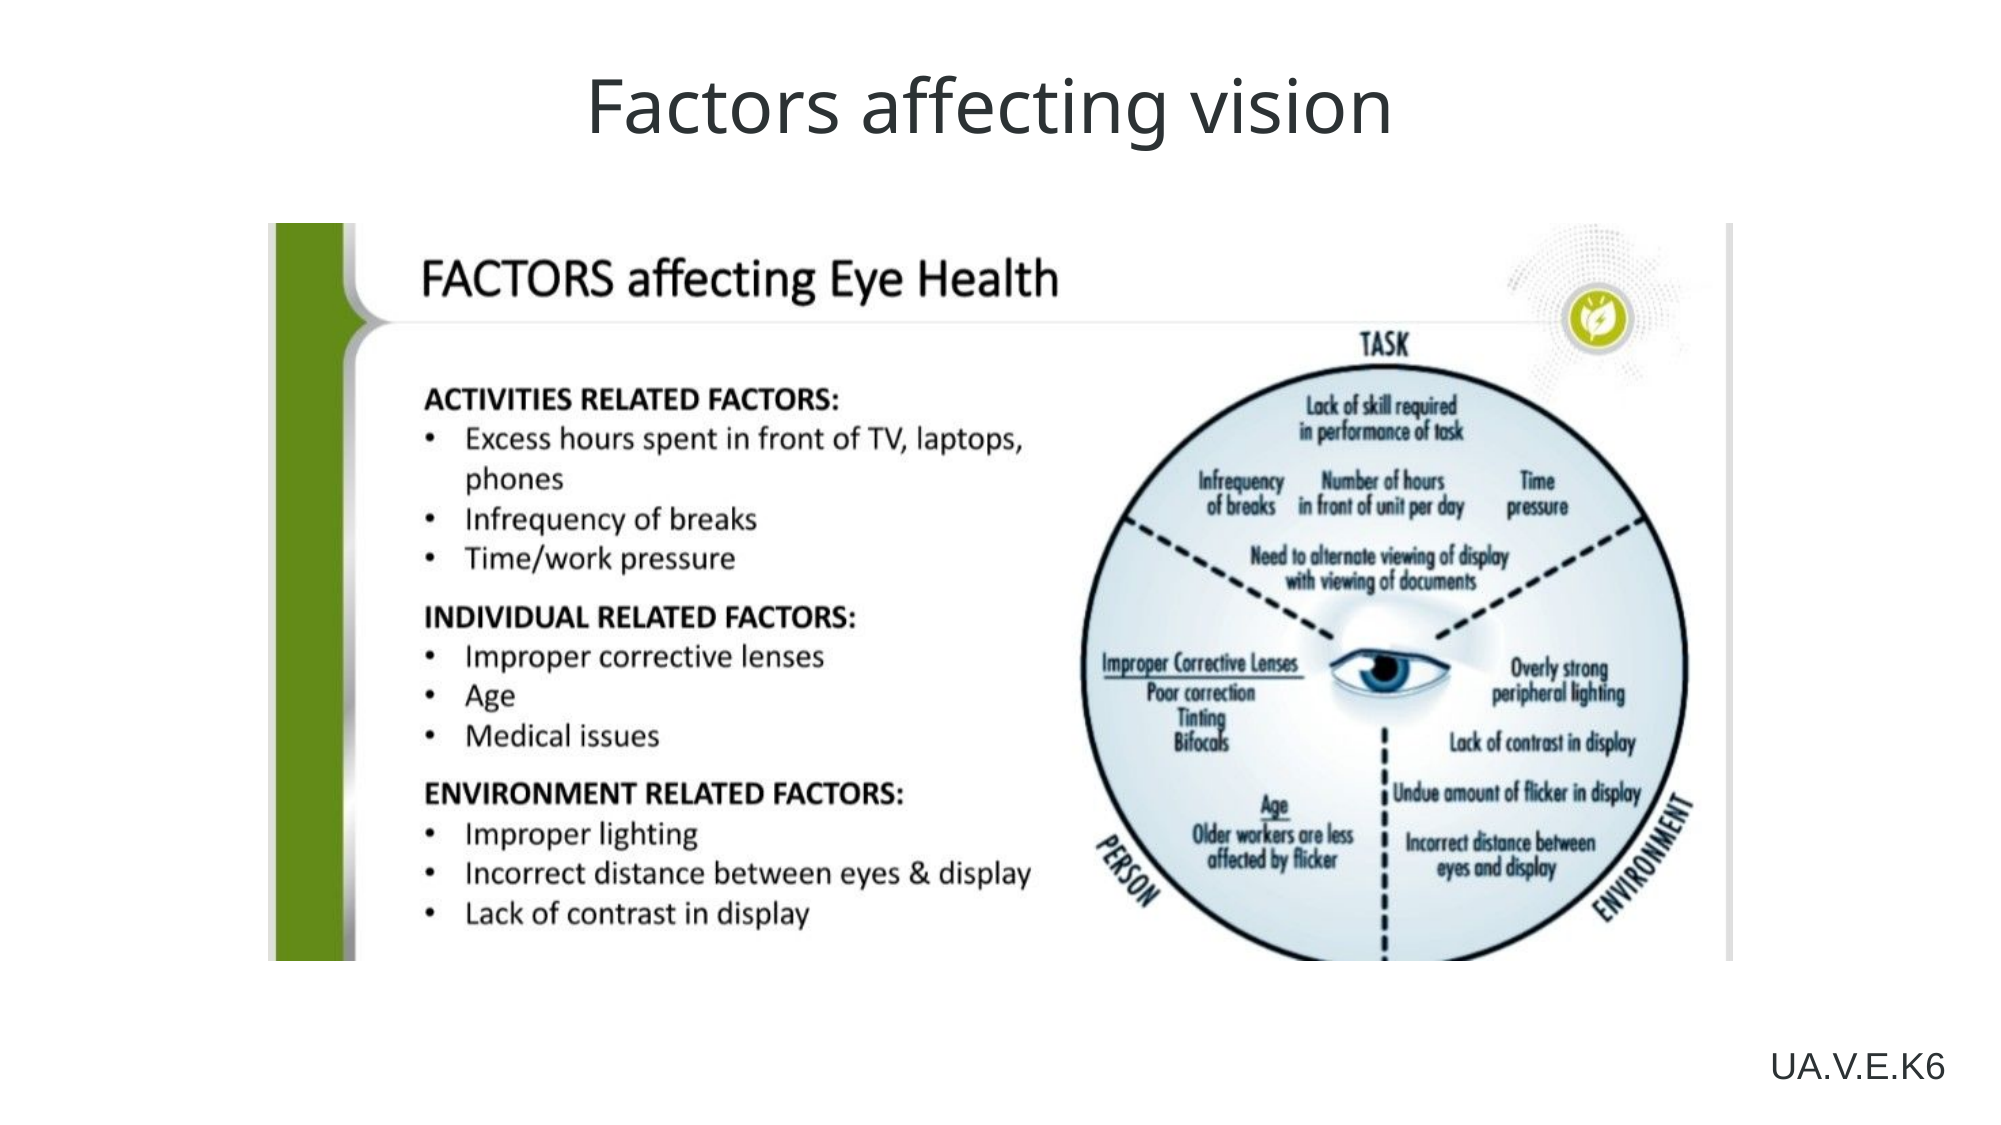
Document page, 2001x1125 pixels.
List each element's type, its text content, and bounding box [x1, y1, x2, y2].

picture [268, 223, 1733, 961]
text_box Factors affecting vision [570, 50, 1430, 156]
text_box UA.V.E.K6 [1755, 1034, 1972, 1095]
